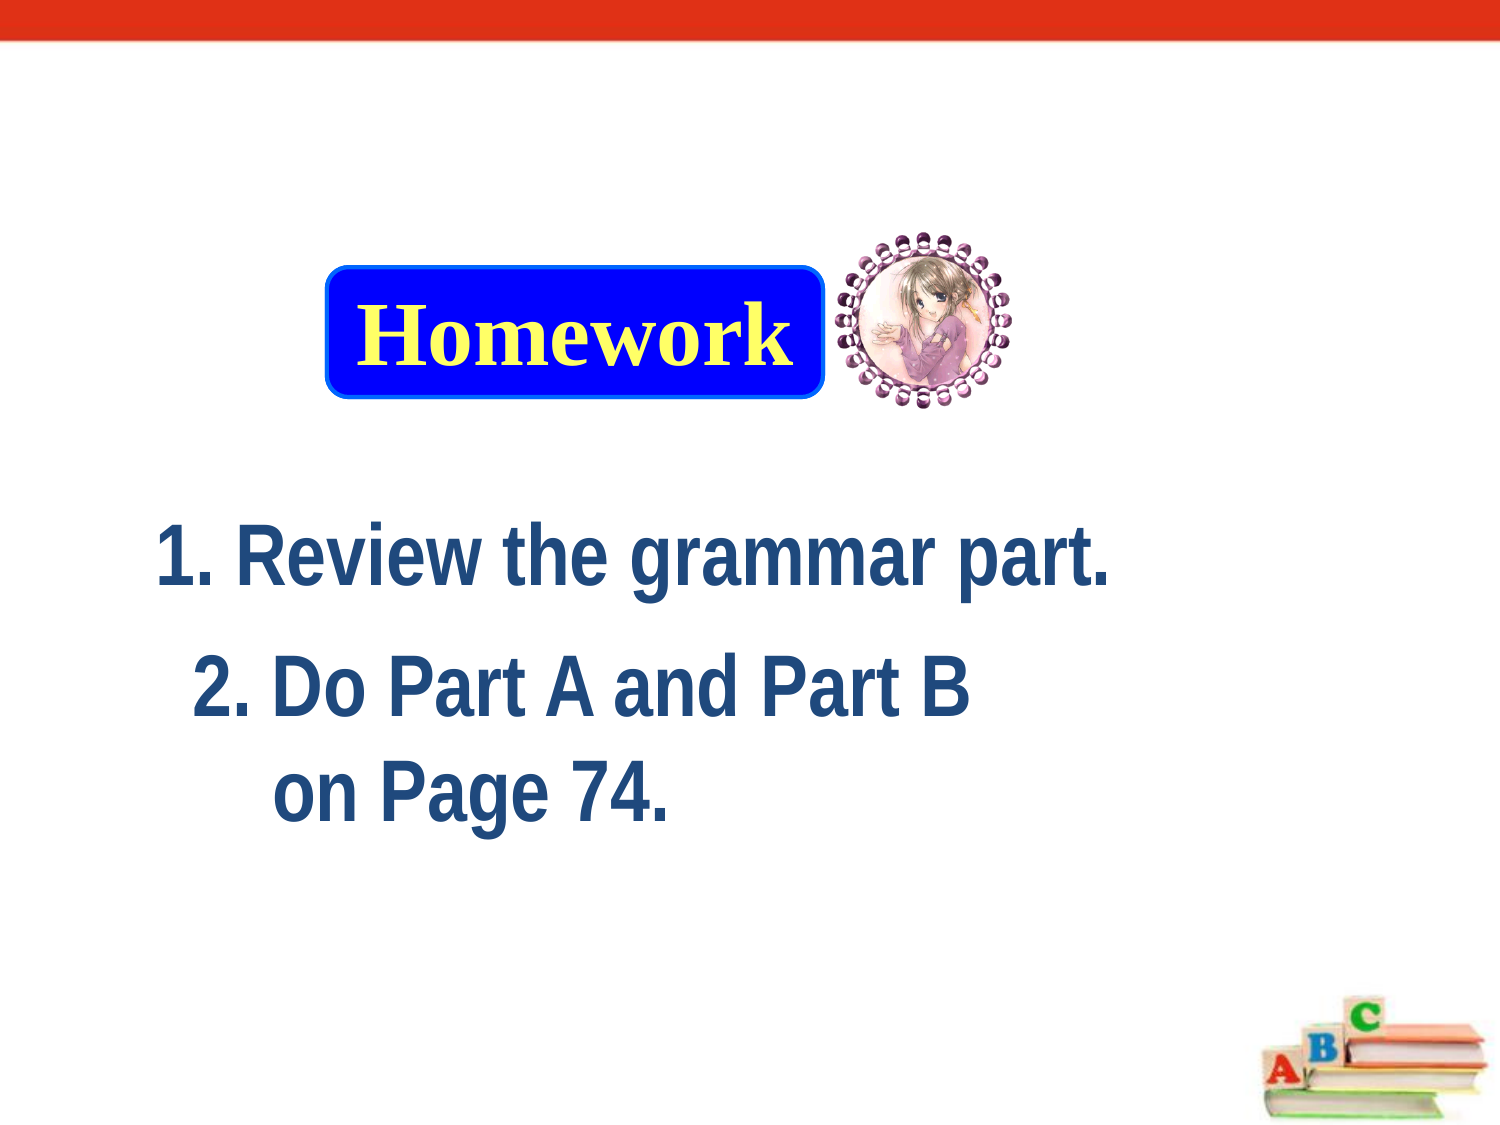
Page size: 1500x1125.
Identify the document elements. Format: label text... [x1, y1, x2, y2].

picture [0, 0, 1500, 1125]
text_box 2. Do Part A and Part B on Page 74. [26, 621, 1235, 847]
text_box 1. Review the grammar part. [0, 489, 1293, 611]
